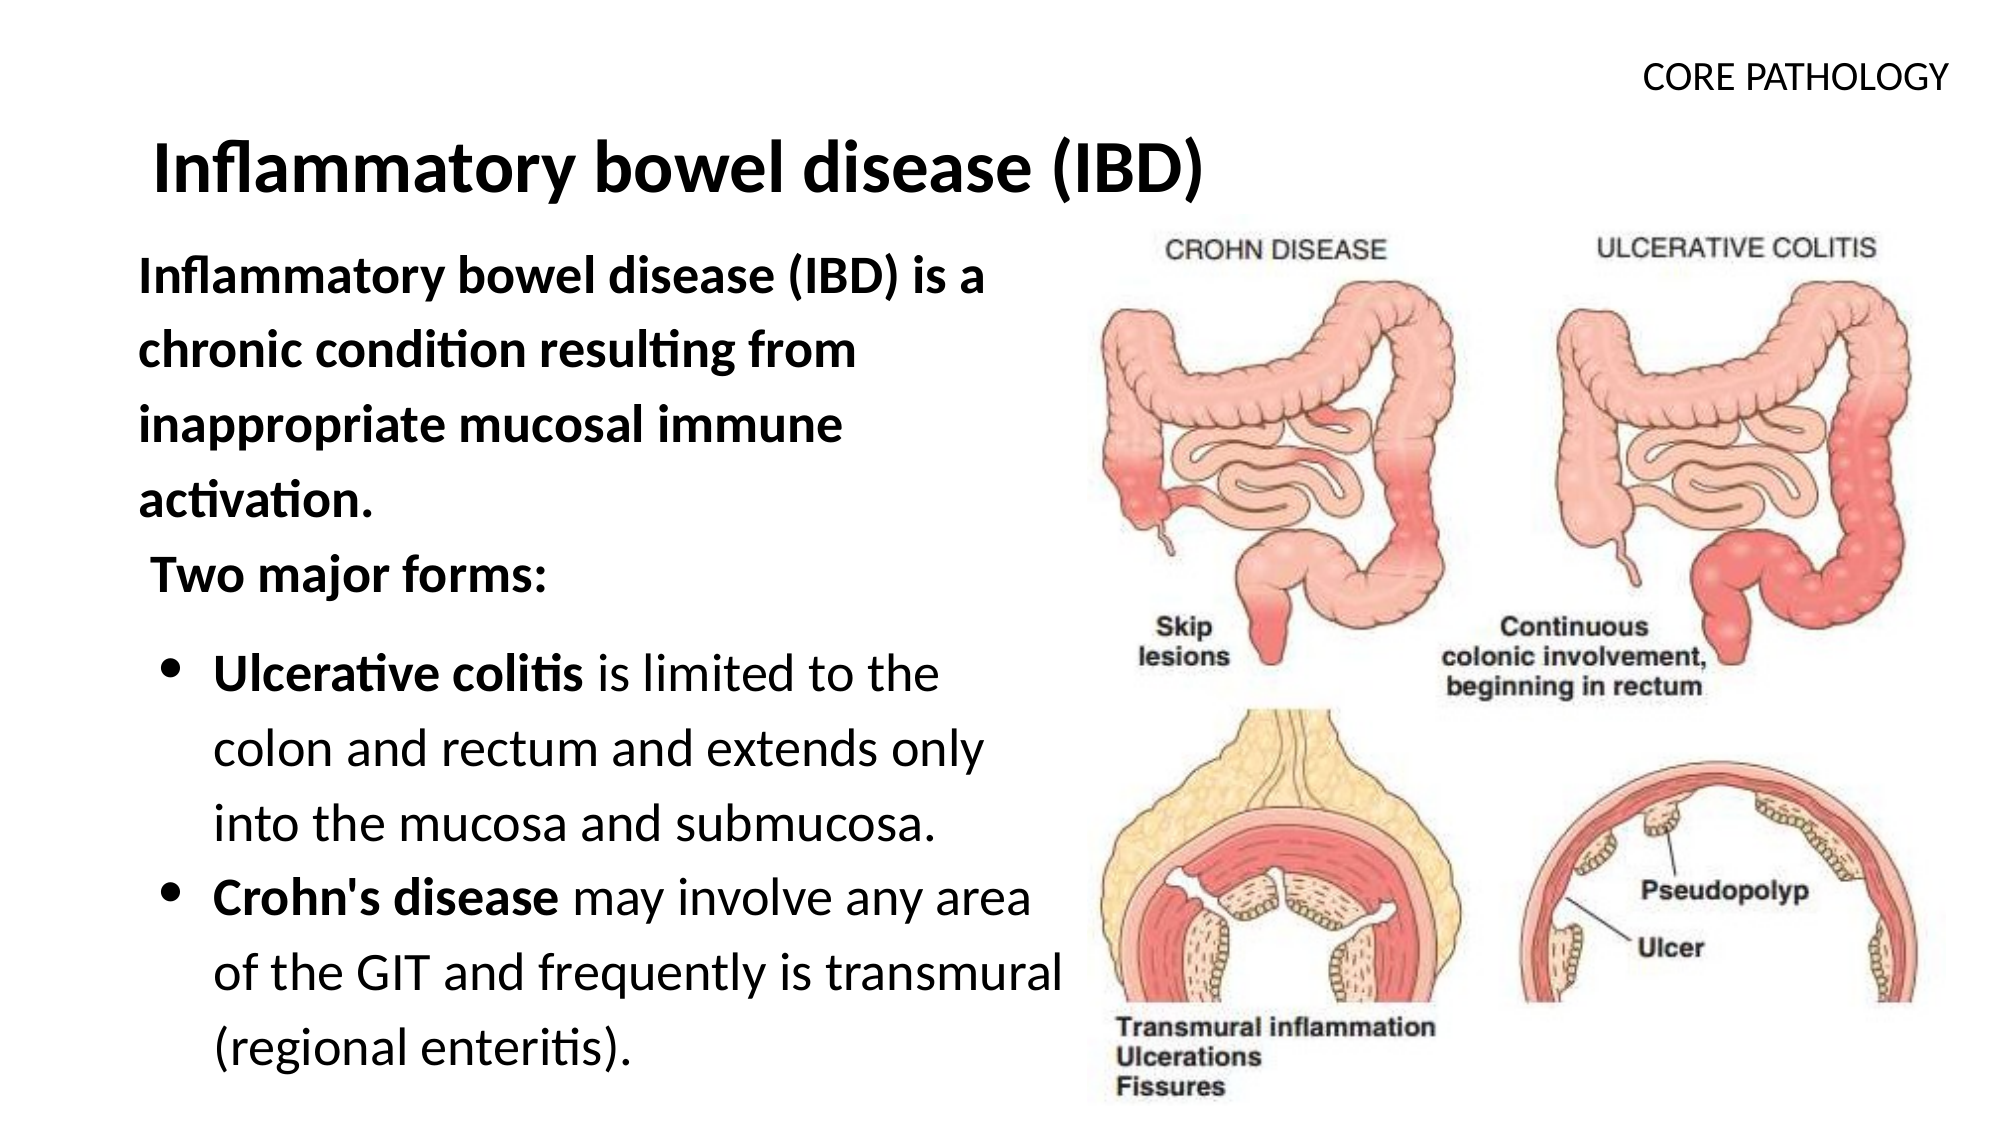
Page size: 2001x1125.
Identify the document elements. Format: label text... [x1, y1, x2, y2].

text_box CORE PATHOLOGY [1312, 46, 1950, 99]
picture [1087, 214, 1946, 1106]
title Inflammatory bowel disease (IBD) [137, 59, 1863, 221]
list Inflammatory bowel disease (IBD) is a chronic condition resulting from inappropriate mucosal immune activation. Two major forms: Ulcerative colitis is limited to the colon and rectum and extends only into the mucosa and submucosa. Crohn's disease may involve any area of the GIT and frequently is transmural (regional enteritis). [123, 221, 1082, 989]
